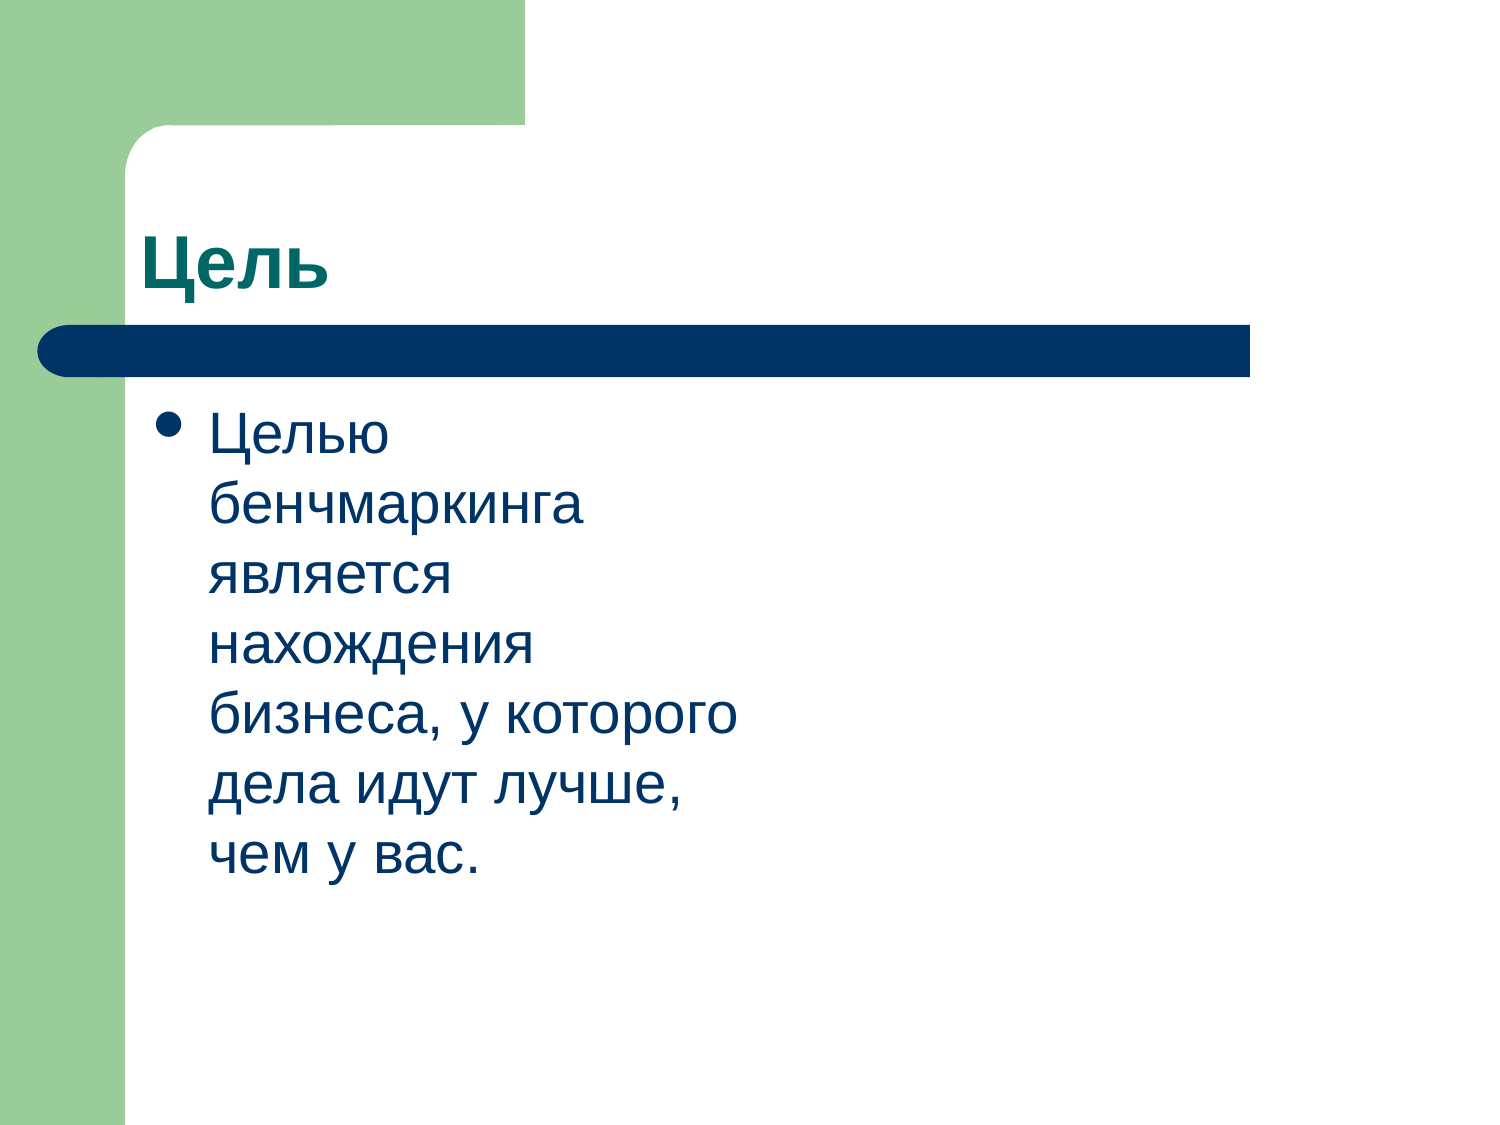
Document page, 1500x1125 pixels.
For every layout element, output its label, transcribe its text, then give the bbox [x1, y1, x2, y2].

title Цель [124, 124, 1426, 313]
list Целью бенчмаркинга является нахождения бизнеса, у которого дела идут лучше, чем у вас. [137, 387, 757, 999]
